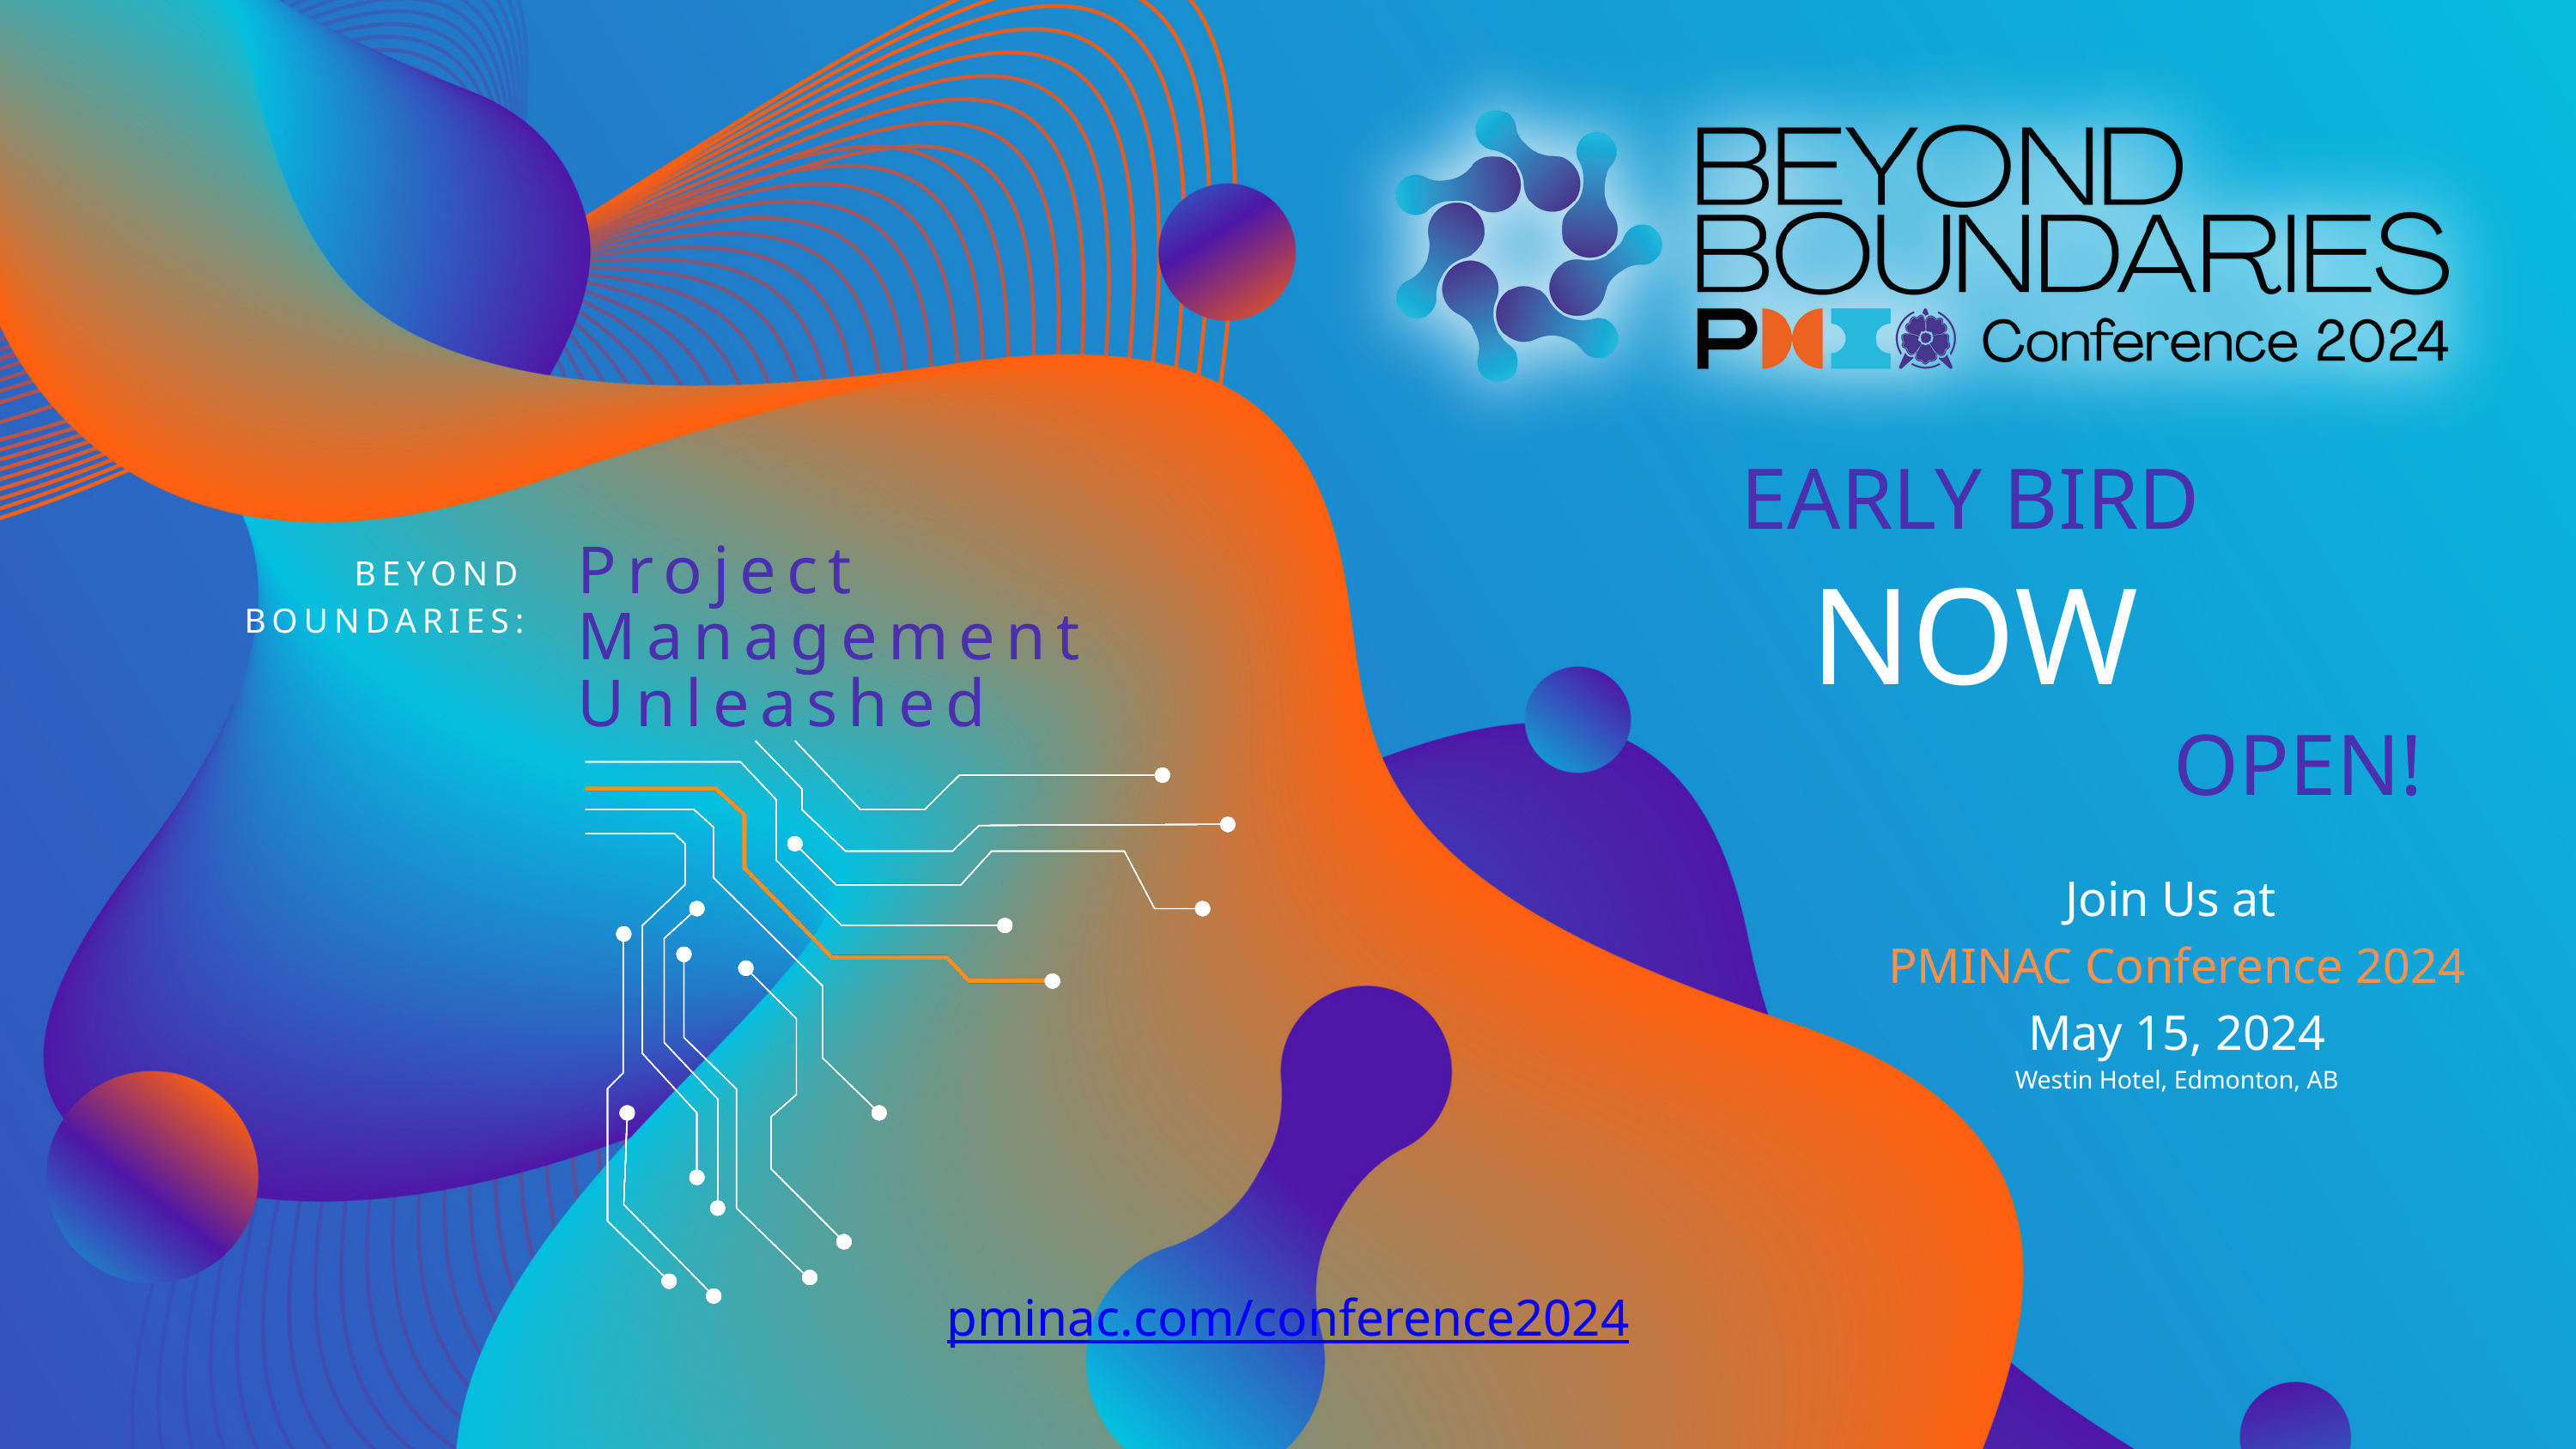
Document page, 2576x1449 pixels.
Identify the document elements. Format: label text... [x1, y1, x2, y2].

text_box Join Us at PMINAC Conference 2024 May 15, 2024 Westin Hotel, Edmonton, AB [1792, 858, 2562, 1094]
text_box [1609, 452, 2576, 814]
text_box pminac.com/conference2024 [783, 1283, 1793, 1354]
text_box [0, 0, 2576, 1449]
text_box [93, 543, 1326, 814]
text_box [585, 822, 1236, 1304]
text_box [1023, 0, 2576, 512]
